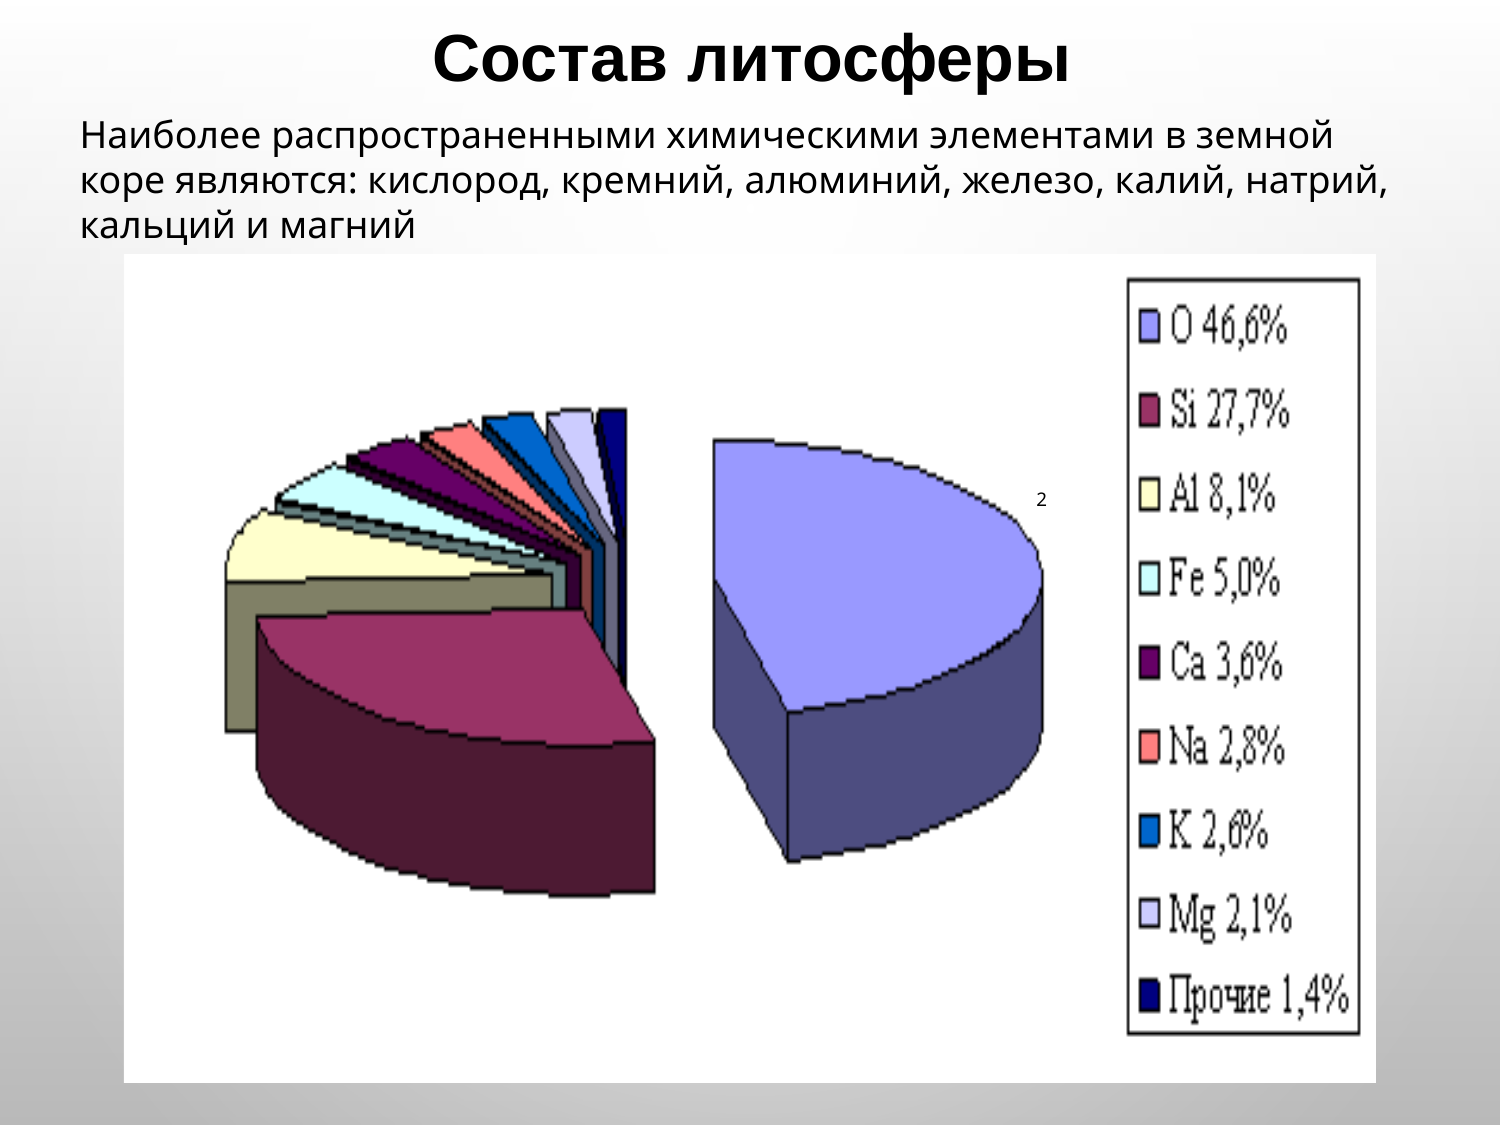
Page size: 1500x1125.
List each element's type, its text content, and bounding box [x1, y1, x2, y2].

text_box Состав литосферы [399, 7, 1105, 102]
slide_number 2 [1382, 965, 1388, 1025]
picture [0, 0, 1500, 1125]
text_box Наиболее распространенными химическими элементами в земной коре являются: кислород, кремний, алюминий, железо, калий, натрий, кальций и магний [64, 103, 1447, 253]
